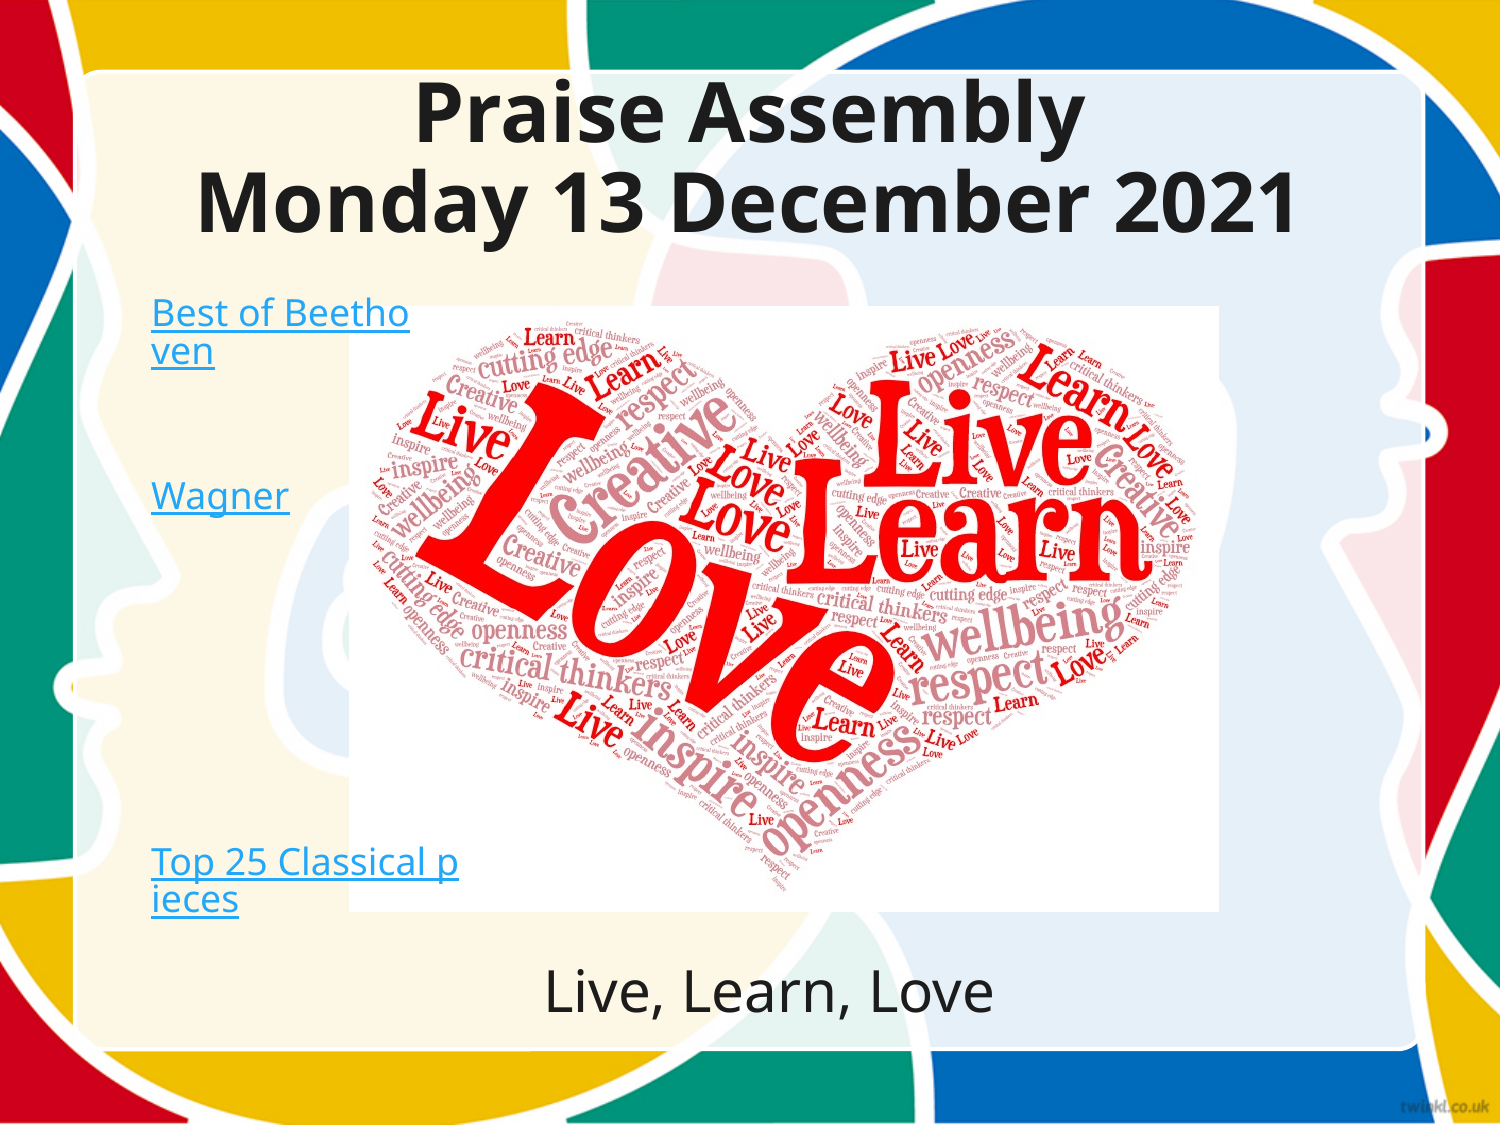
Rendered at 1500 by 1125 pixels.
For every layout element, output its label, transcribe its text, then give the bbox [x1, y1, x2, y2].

list [123, 248, 1376, 1000]
title Praise Assembly Monday 13 December 2021 [75, 78, 1424, 242]
text_box Best of Beethoven [136, 281, 431, 348]
picture [0, 0, 1500, 1125]
text_box Wagner [136, 464, 332, 531]
text_box Top 25 Classical pieces [136, 830, 349, 897]
text_box Live, Learn, Love [331, 1000, 1207, 1032]
